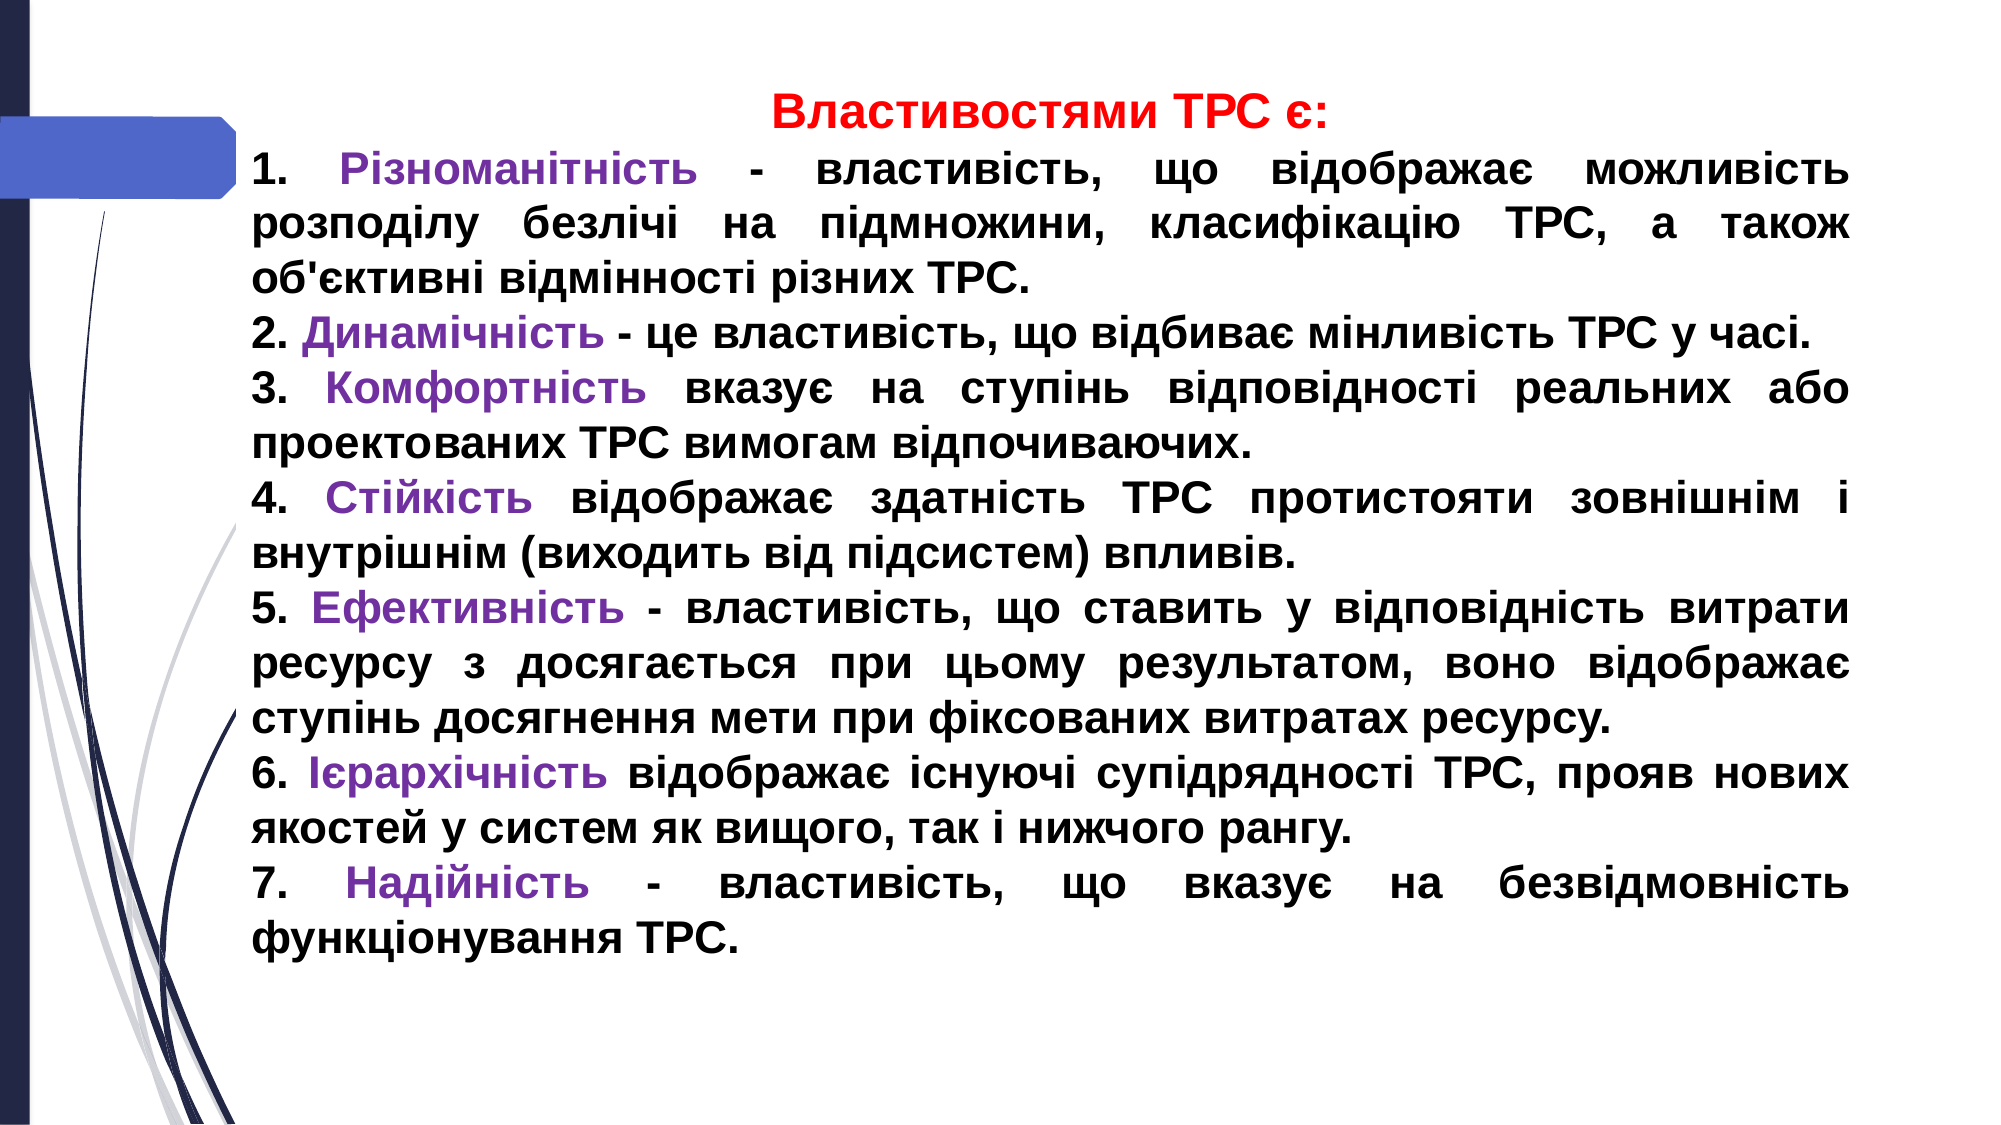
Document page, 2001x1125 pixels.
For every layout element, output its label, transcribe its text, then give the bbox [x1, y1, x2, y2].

text_box Властивостями ТРС є: 1. Різноманітність - властивість, що відображає можливість розподілу безлічі на підмножини, класифікацію ТРС, а також об'єктивні відмінності різних ТРС. 2. Динамічність - це властивість, що відбиває мінливість ТРС у часі. 3. Комфортність вказує на ступінь відповідності реальних або проектованих ТРС вимогам відпочиваючих. 4. Стійкість відображає здатність ТРС протистояти зовнішнім і внутрішнім (виходить від підсистем) впливів. 5. Ефективність - властивість, що ставить у відповідність витрати ресурсу з досягається при цьому результатом, воно відображає ступінь досягнення мети при фіксованих витратах ресурсу. 6. Ієрархічність відображає існуючі супідрядності ТРС, прояв нових якостей у систем як вищого, так і нижчого рангу. 7. Надійність - властивість, що вказує на безвідмовність функціонування ТРС. [236, 70, 1867, 971]
